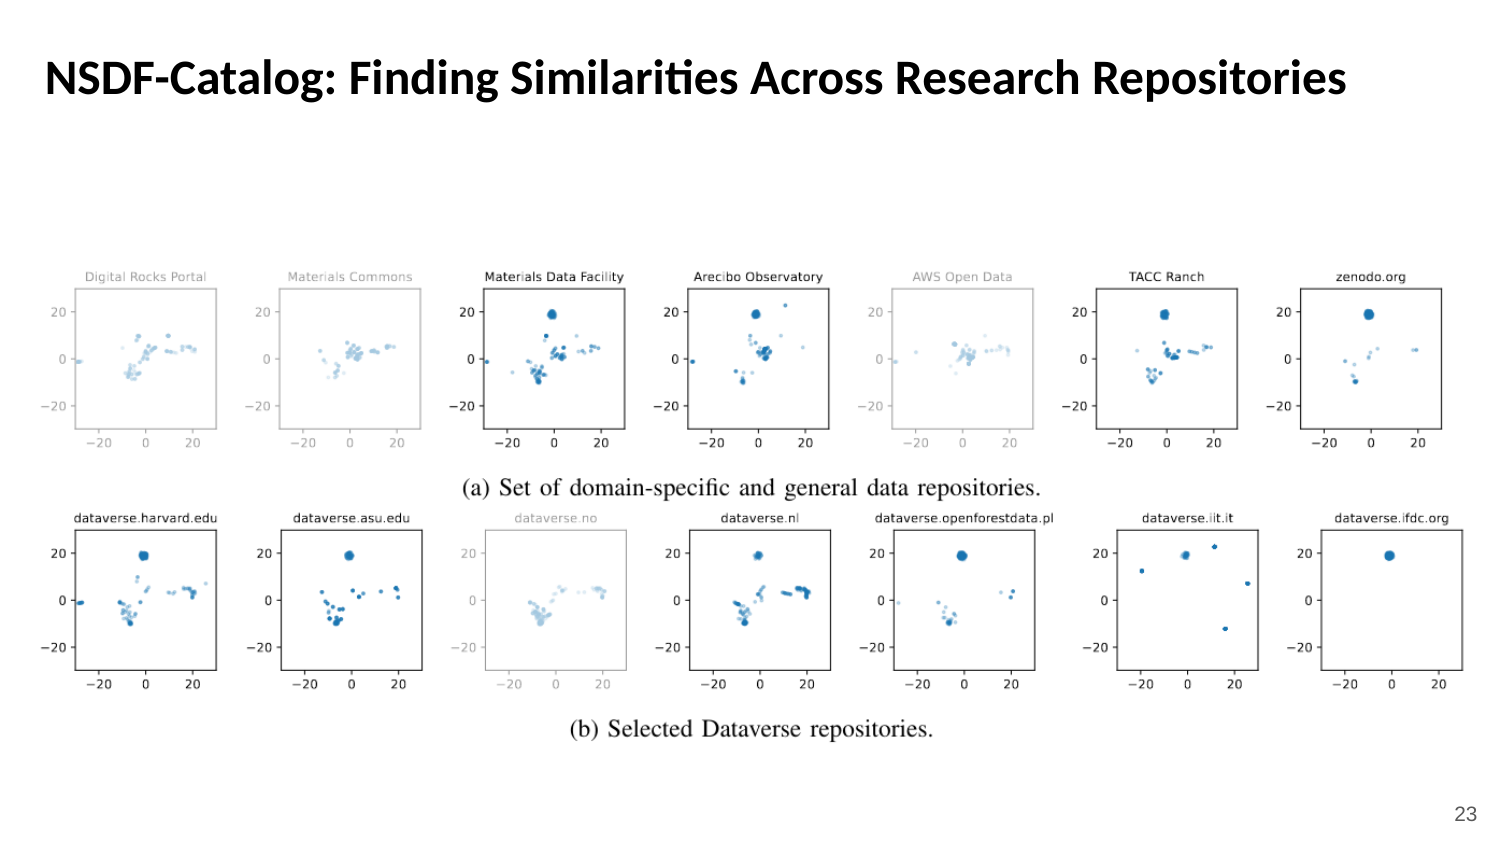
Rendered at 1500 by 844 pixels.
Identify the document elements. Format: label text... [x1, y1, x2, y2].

picture [0, 237, 1500, 756]
slide_number ‹#› [1402, 780, 1493, 844]
title NSDF-Catalog: Finding Similarities Across Research Repositories [29, 29, 1471, 121]
